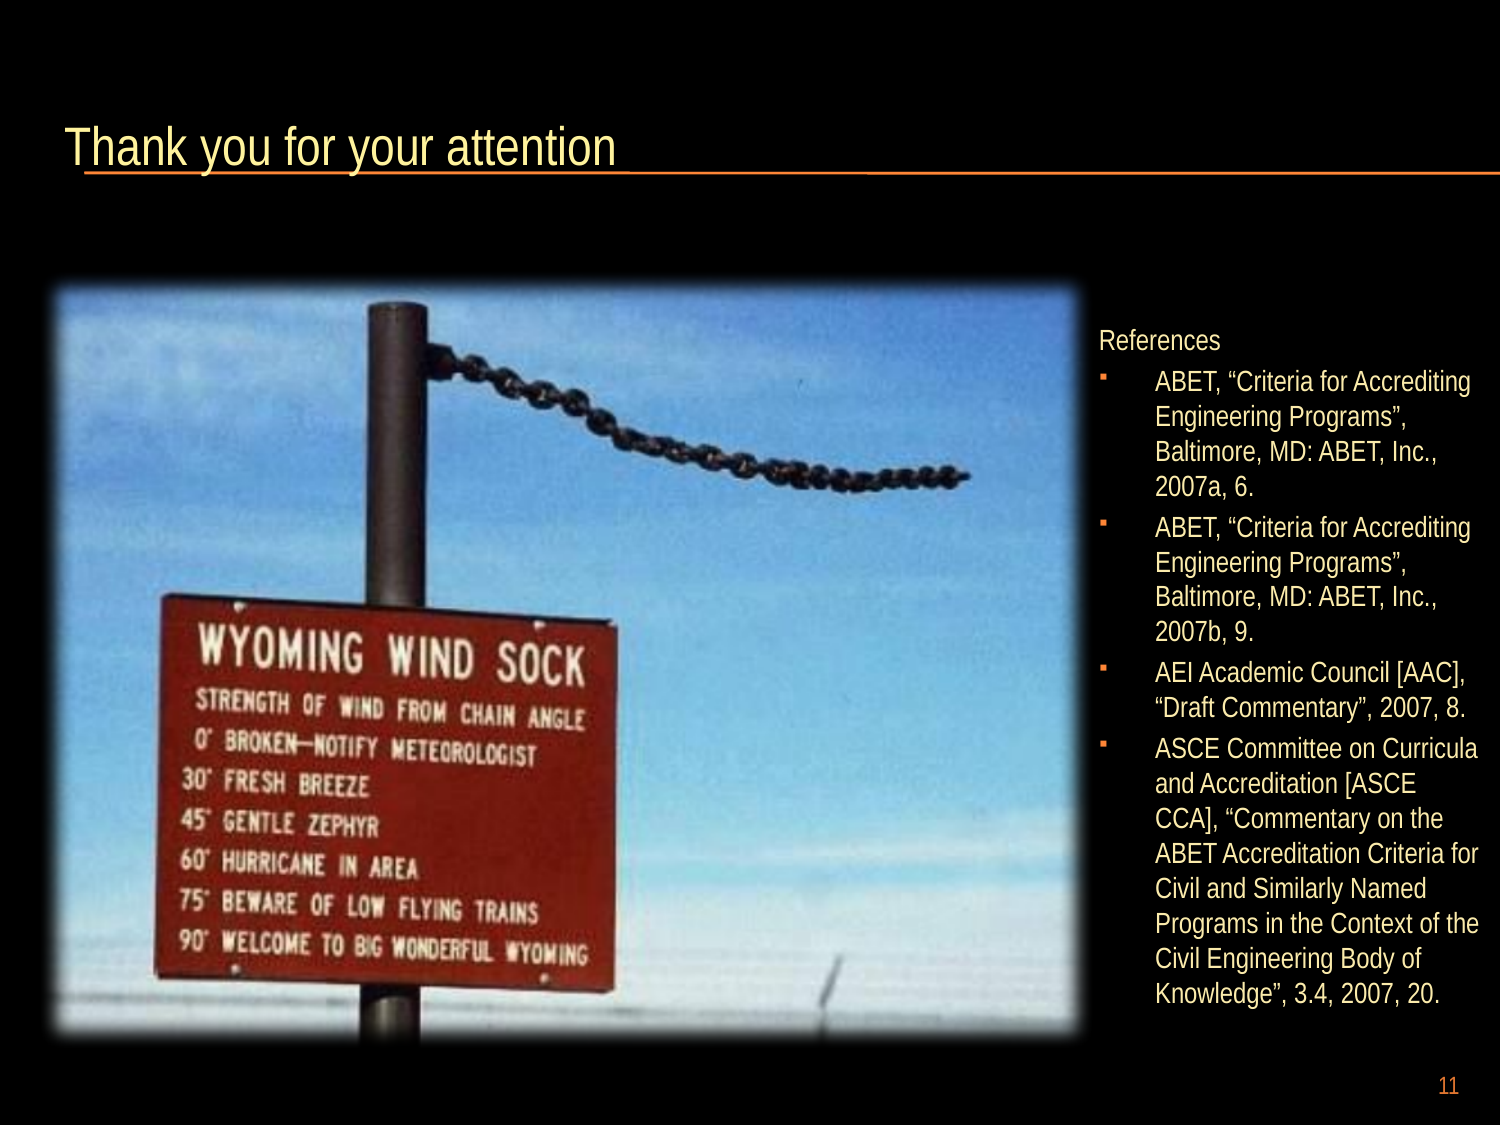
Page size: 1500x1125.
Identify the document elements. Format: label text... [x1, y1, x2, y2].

picture [39, 270, 1094, 1049]
title Thank you for your attention [50, 75, 663, 213]
slide_number 11 [1350, 1061, 1475, 1103]
text_box References ABET, “Criteria for Accrediting Engineering Programs”, Baltimore, MD: ABET, Inc., 2007a, 6. ABET, “Criteria for Accrediting Engineering Programs”, Baltimore, MD: ABET, Inc., 2007b, 9. AEI Academic Council [AAC], “Draft Commentary”, 2007, 8. ASCE Committee on Curricula and Accreditation [ASCE CCA], “Commentary on the ABET Accreditation Criteria for Civil and Similarly Named Programs in the Context of the Civil Engineering Body of Knowledge”, 3.4, 2007, 20. [1104, 313, 1500, 994]
